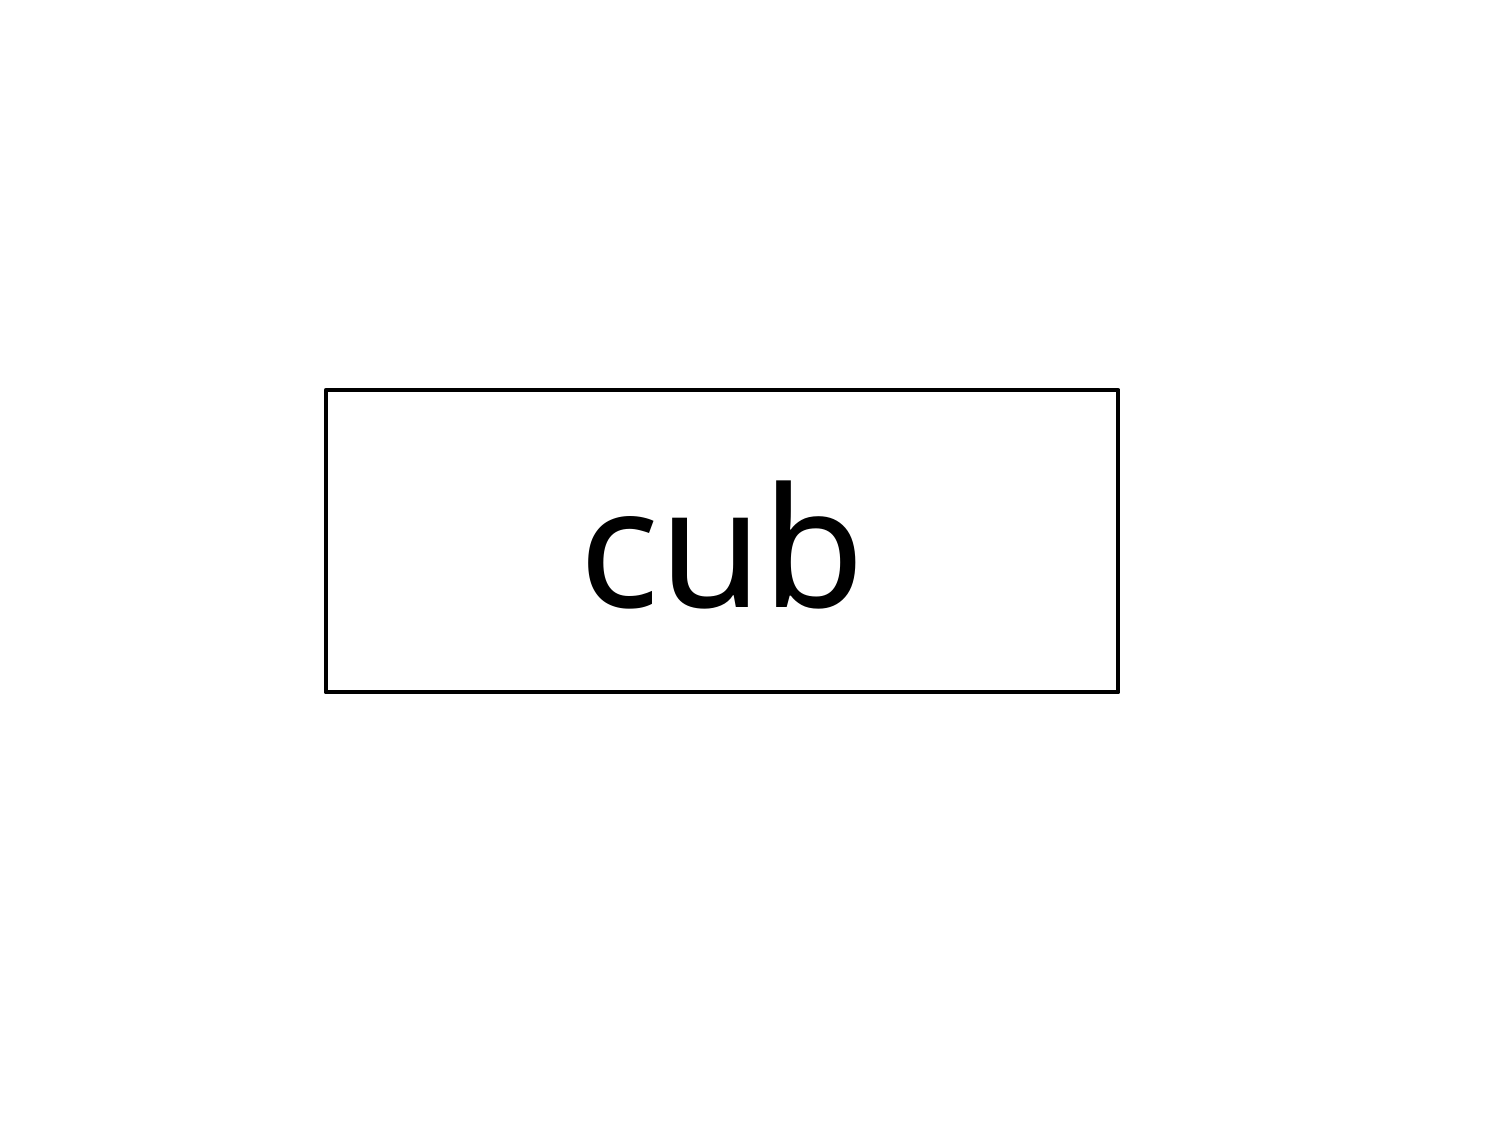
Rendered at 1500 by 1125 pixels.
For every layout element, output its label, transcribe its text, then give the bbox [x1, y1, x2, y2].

text_box cub [324, 388, 1120, 694]
